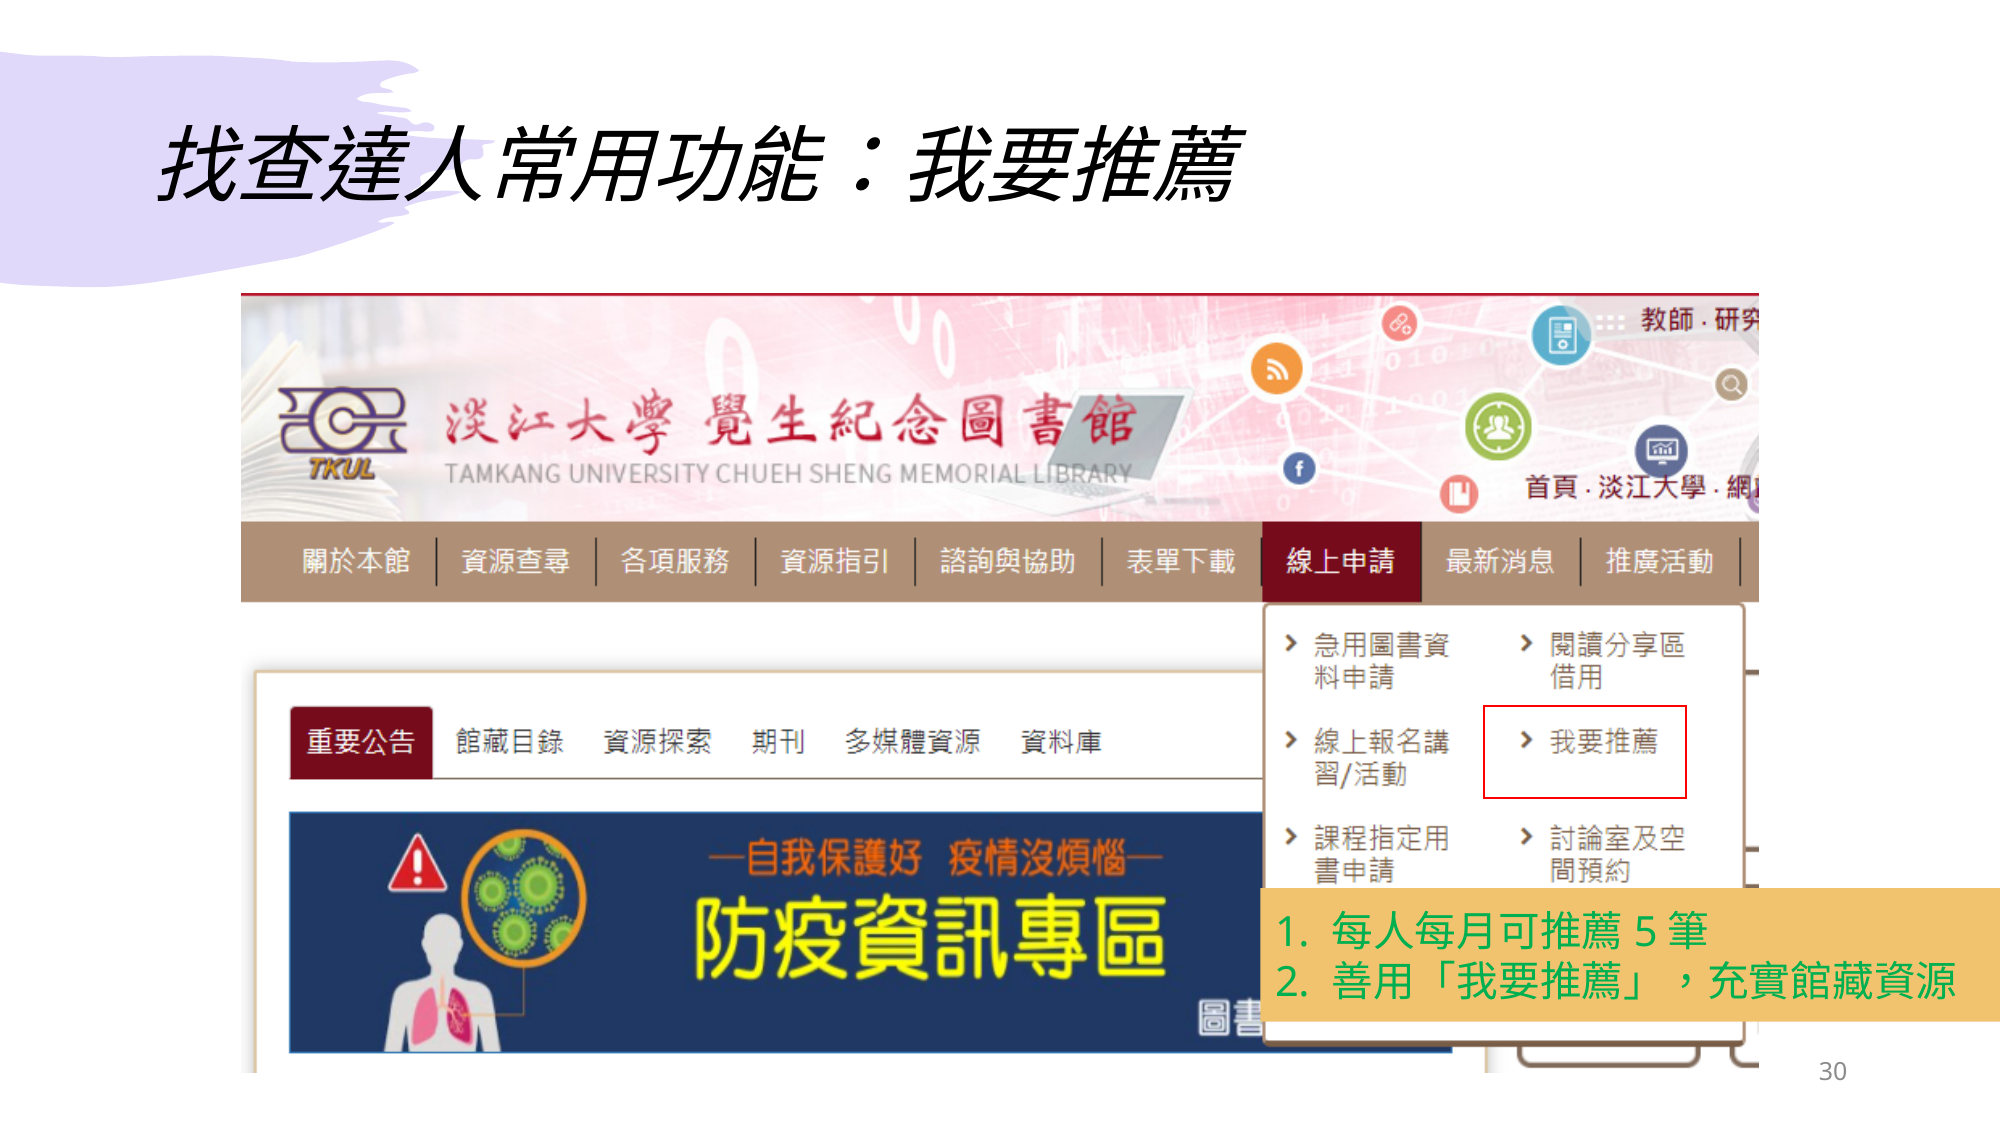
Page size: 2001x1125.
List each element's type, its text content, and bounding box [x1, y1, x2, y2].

text_box 每人每月可推薦5筆 善用「我要推薦」，充實館藏資源 [1759, 887, 2000, 1023]
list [241, 293, 1759, 1073]
title 找查達人常用功能：我要推薦 [137, 59, 1863, 278]
slide_number 30 [1412, 1042, 1863, 1103]
